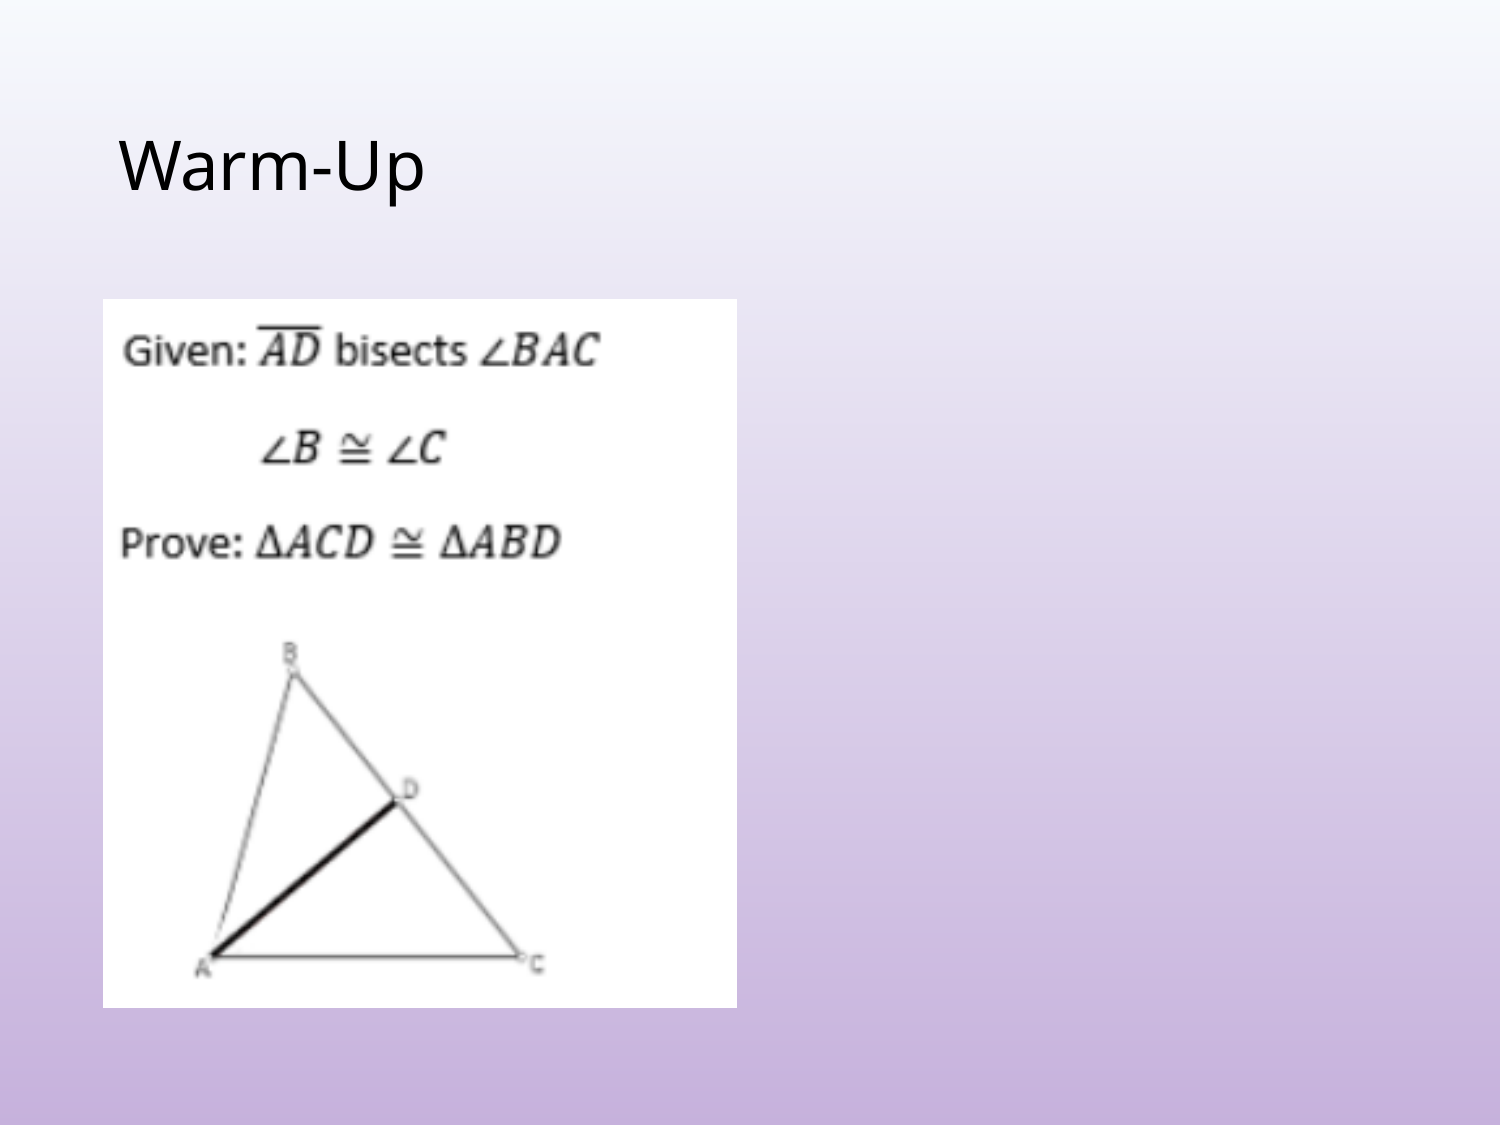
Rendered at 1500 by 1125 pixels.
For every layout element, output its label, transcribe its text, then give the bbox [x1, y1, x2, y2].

title Warm-Up [103, 59, 1397, 278]
picture [103, 299, 737, 1008]
